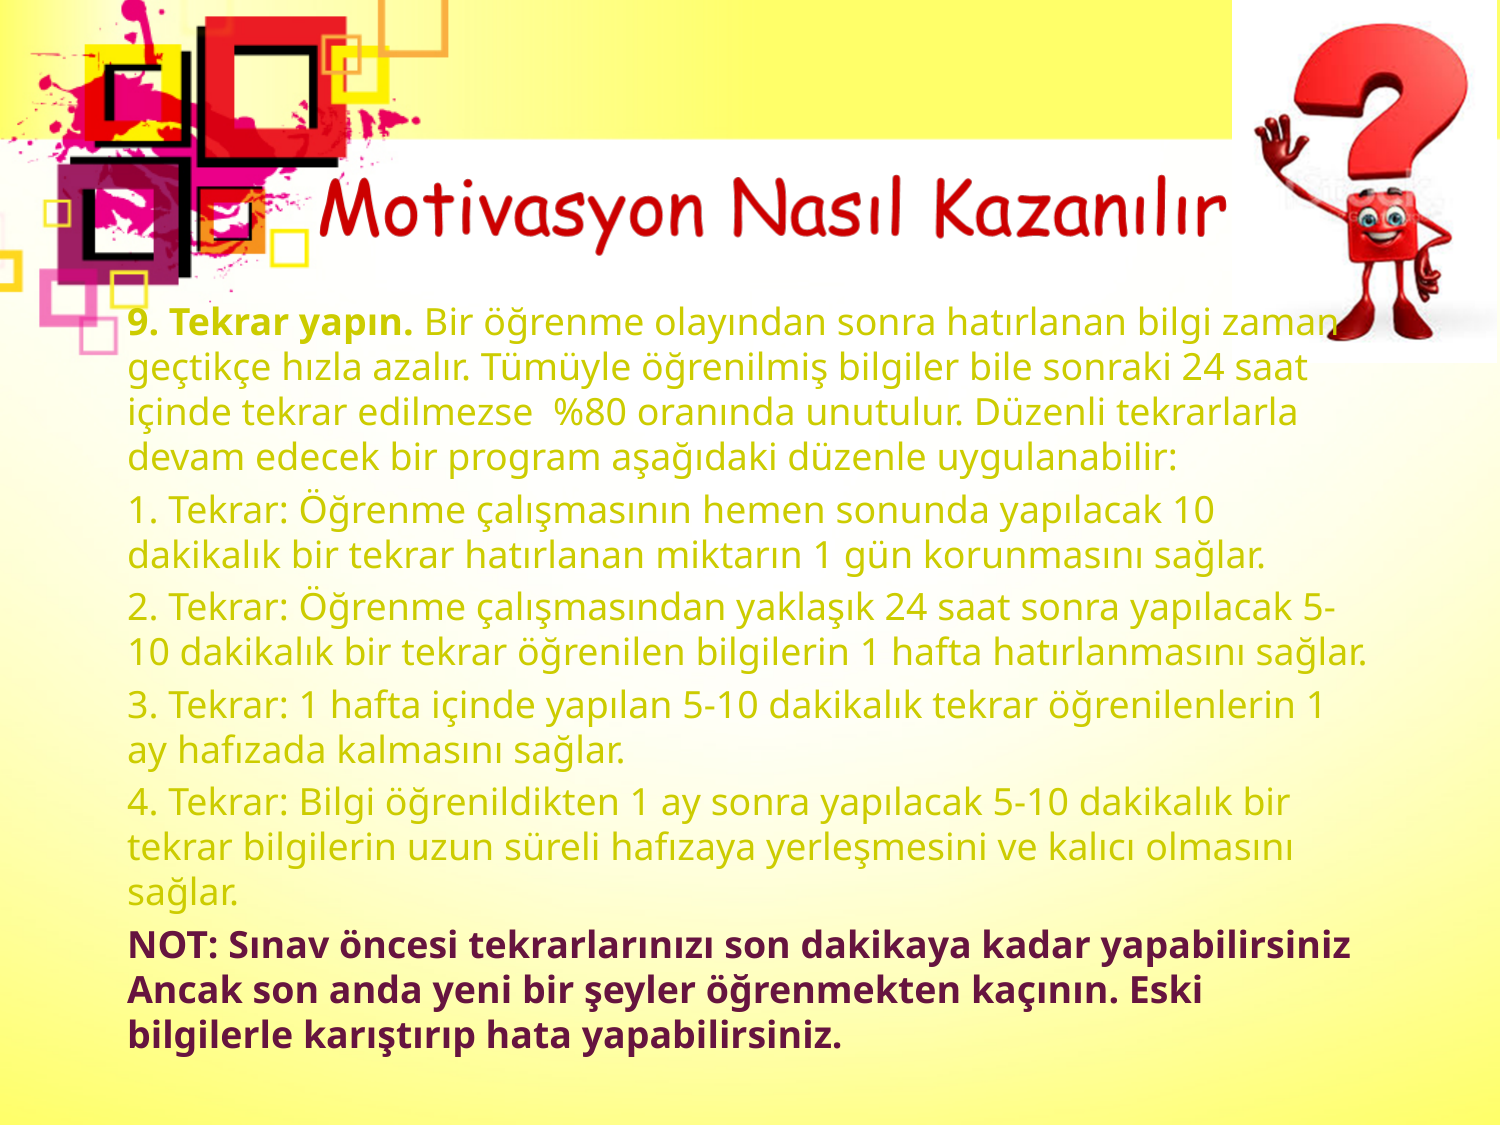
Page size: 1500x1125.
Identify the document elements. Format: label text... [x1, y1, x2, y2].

list 9. Tekrar yapın. Bir öğrenme olayından sonra hatırlanan bilgi zaman geçtikçe hızla azalır. Tümüyle öğrenilmiş bilgiler bile sonraki 24 saat içinde tekrar edilmezse %80 oranında unutulur. Düzenli tekrarlarla devam edecek bir program aşağıdaki düzenle uygulanabilir: 1. Tekrar: Öğrenme çalışmasının hemen sonunda yapılacak 10 dakikalık bir tekrar hatırlanan miktarın 1 gün korunmasını sağlar. 2. Tekrar: Öğrenme çalışmasından yaklaşık 24 saat sonra yapılacak 5-10 dakikalık bir tekrar öğrenilen bilgilerin 1 hafta hatırlanmasını sağlar. 3. Tekrar: 1 hafta içinde yapılan 5-10 dakikalık tekrar öğrenilenlerin 1 ay hafızada kalmasını sağlar. 4. Tekrar: Bilgi öğrenildikten 1 ay sonra yapılacak 5-10 dakikalık bir tekrar bilgilerin uzun süreli hafızaya yerleşmesini ve kalıcı olmasını sağlar. NOT: Sınav öncesi tekrarlarınızı son dakikaya kadar yapabilirsiniz Ancak son anda yeni bir şeyler öğrenmekten kaçının. Eski bilgilerle karıştırıp hata yapabilirsiniz. [112, 290, 1386, 1071]
picture [0, 0, 1500, 1125]
